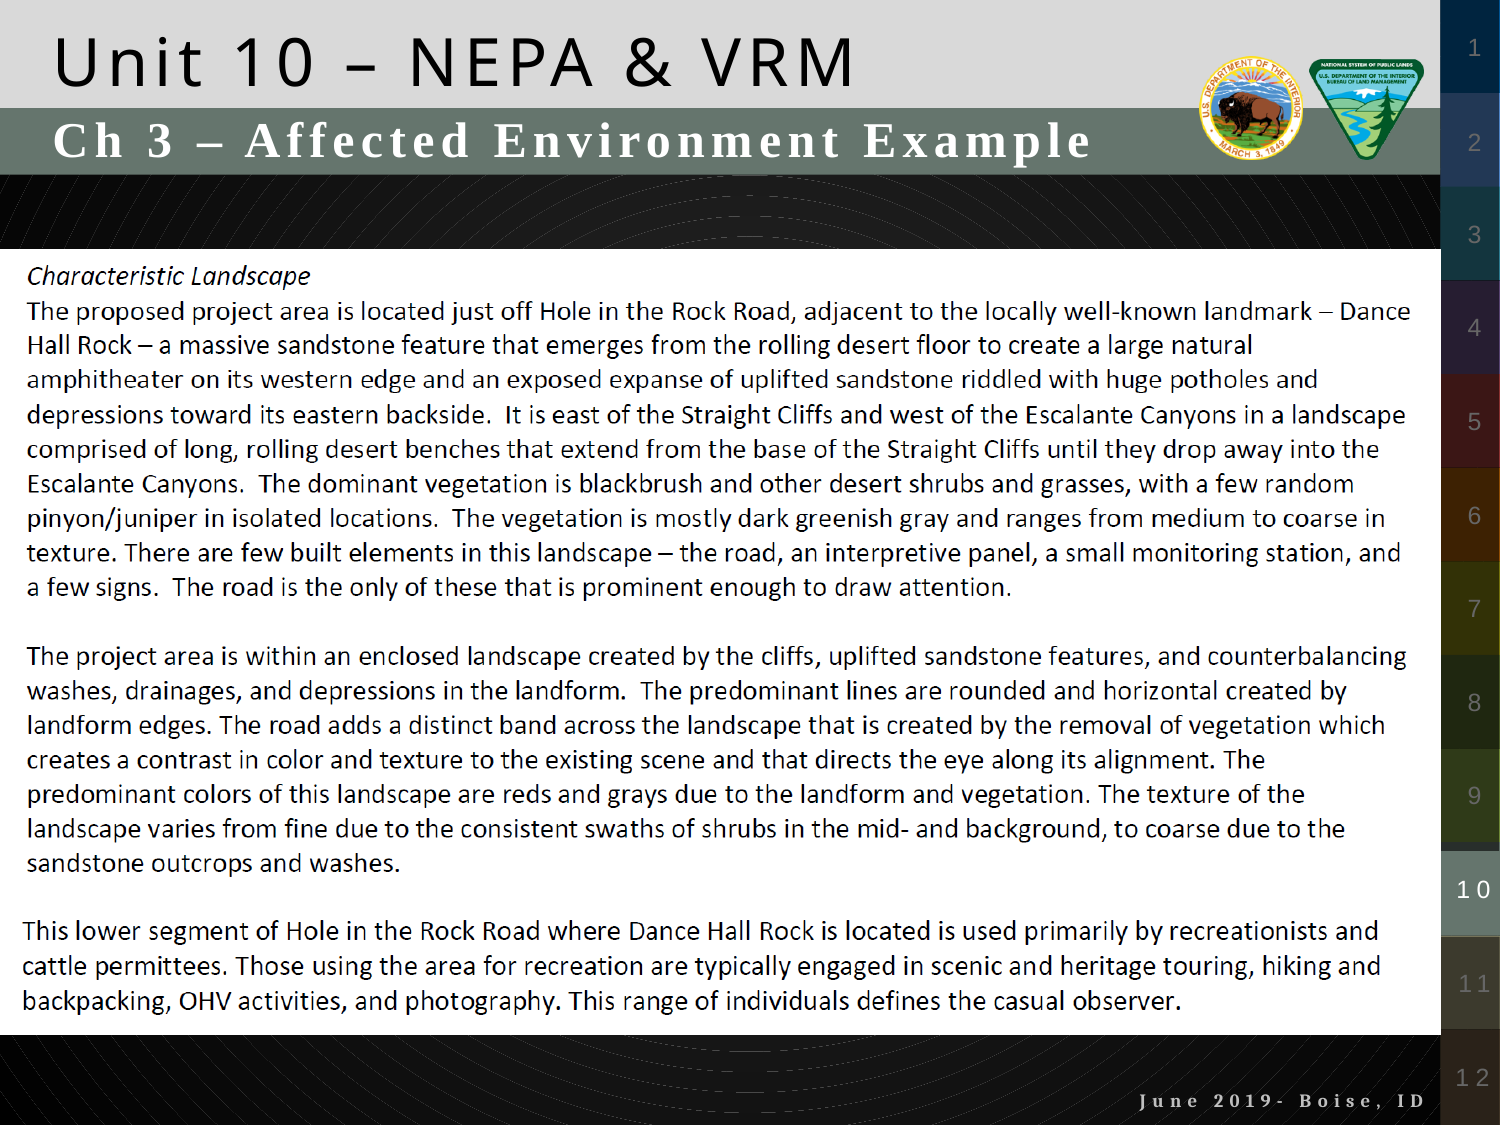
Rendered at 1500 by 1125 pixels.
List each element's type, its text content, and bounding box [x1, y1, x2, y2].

picture [0, 249, 1441, 1036]
picture [1200, 56, 1303, 99]
list Ch 3 – Affected Environment Example [37, 99, 1326, 177]
text_box [1440, 0, 1500, 851]
list Unit 10 – NEPA & VRM [37, 12, 1200, 99]
picture [1309, 59, 1424, 160]
text_box [1440, 936, 1500, 1125]
